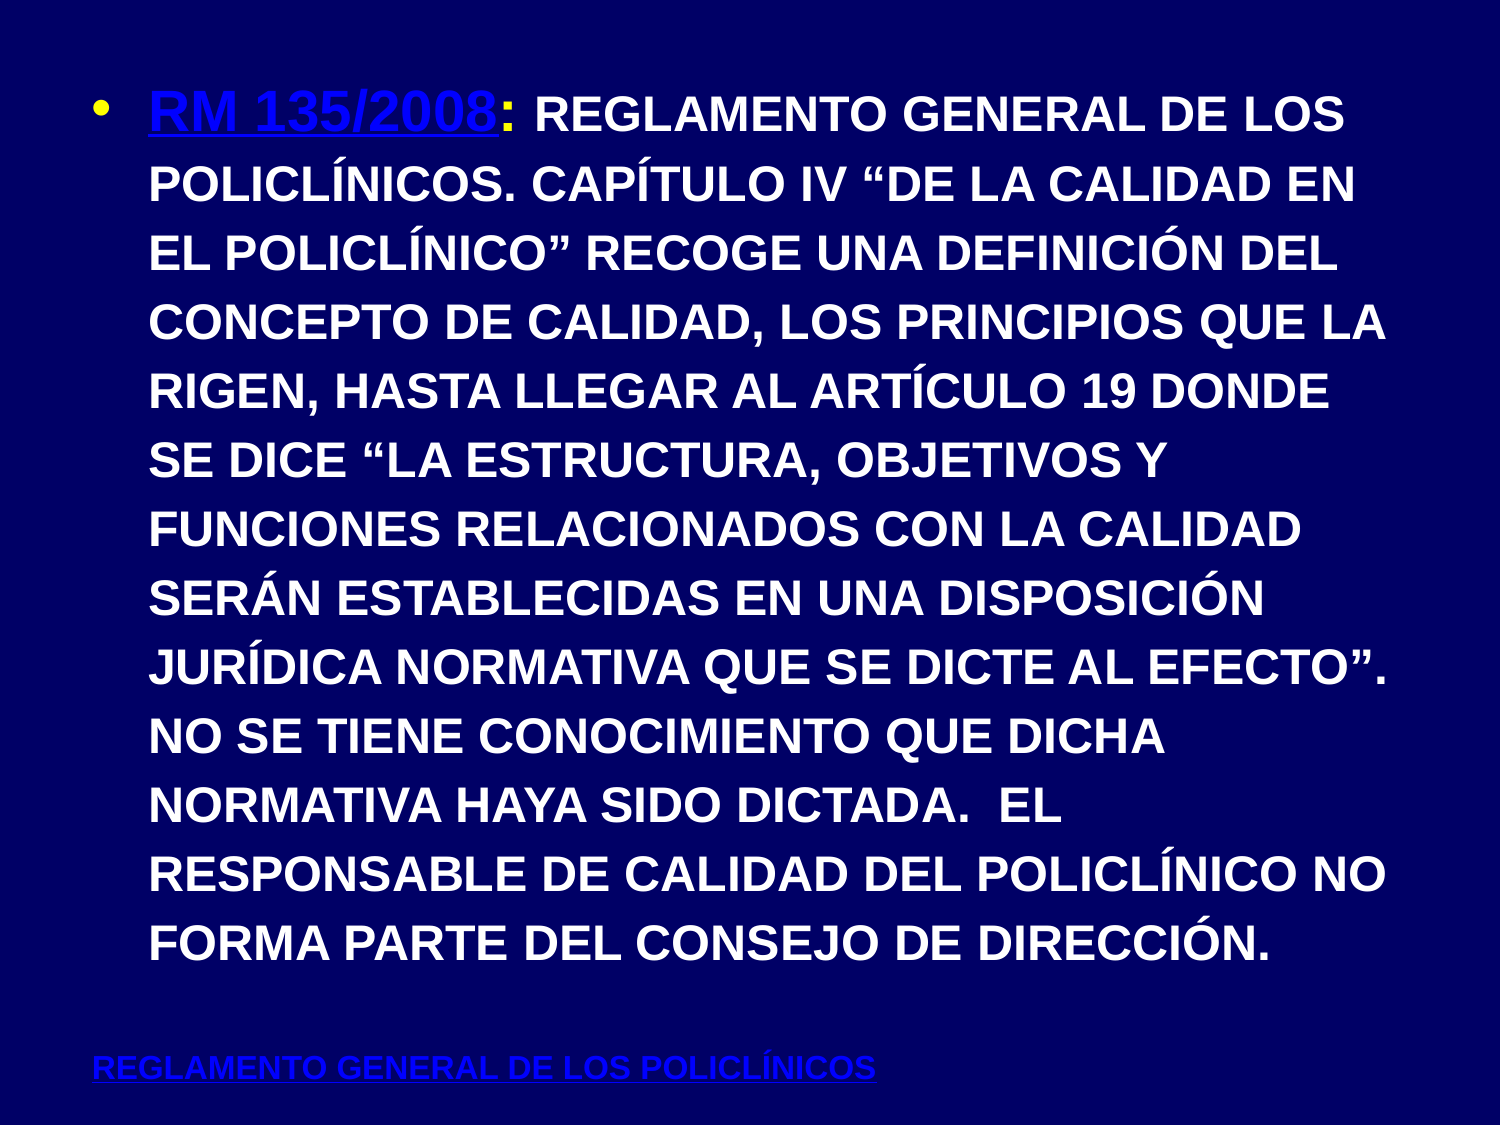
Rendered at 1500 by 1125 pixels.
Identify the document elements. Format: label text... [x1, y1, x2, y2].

list RM 135/2008: REGLAMENTO GENERAL DE LOS POLICLÍNICOS. CAPÍTULO IV “DE LA CALIDAD EN EL POLICLÍNICO” RECOGE UNA DEFINICIÓN DEL CONCEPTO DE CALIDAD, LOS PRINCIPIOS QUE LA RIGEN, HASTA LLEGAR AL ARTÍCULO 19 DONDE SE DICE “LA ESTRUCTURA, OBJETIVOS Y FUNCIONES RELACIONADOS CON LA CALIDAD SERÁN ESTABLECIDAS EN UNA DISPOSICIÓN JURÍDICA NORMATIVA QUE SE DICTE AL EFECTO”. NO SE TIENE CONOCIMIENTO QUE DICHA NORMATIVA HAYA SIDO DICTADA. EL RESPONSABLE DE CALIDAD DEL POLICLÍNICO NO FORMA PARTE DEL CONSEJO DE DIRECCIÓN. REGLAMENTO GENERAL DE LOS POLICLÍNICOS [76, 54, 1427, 988]
